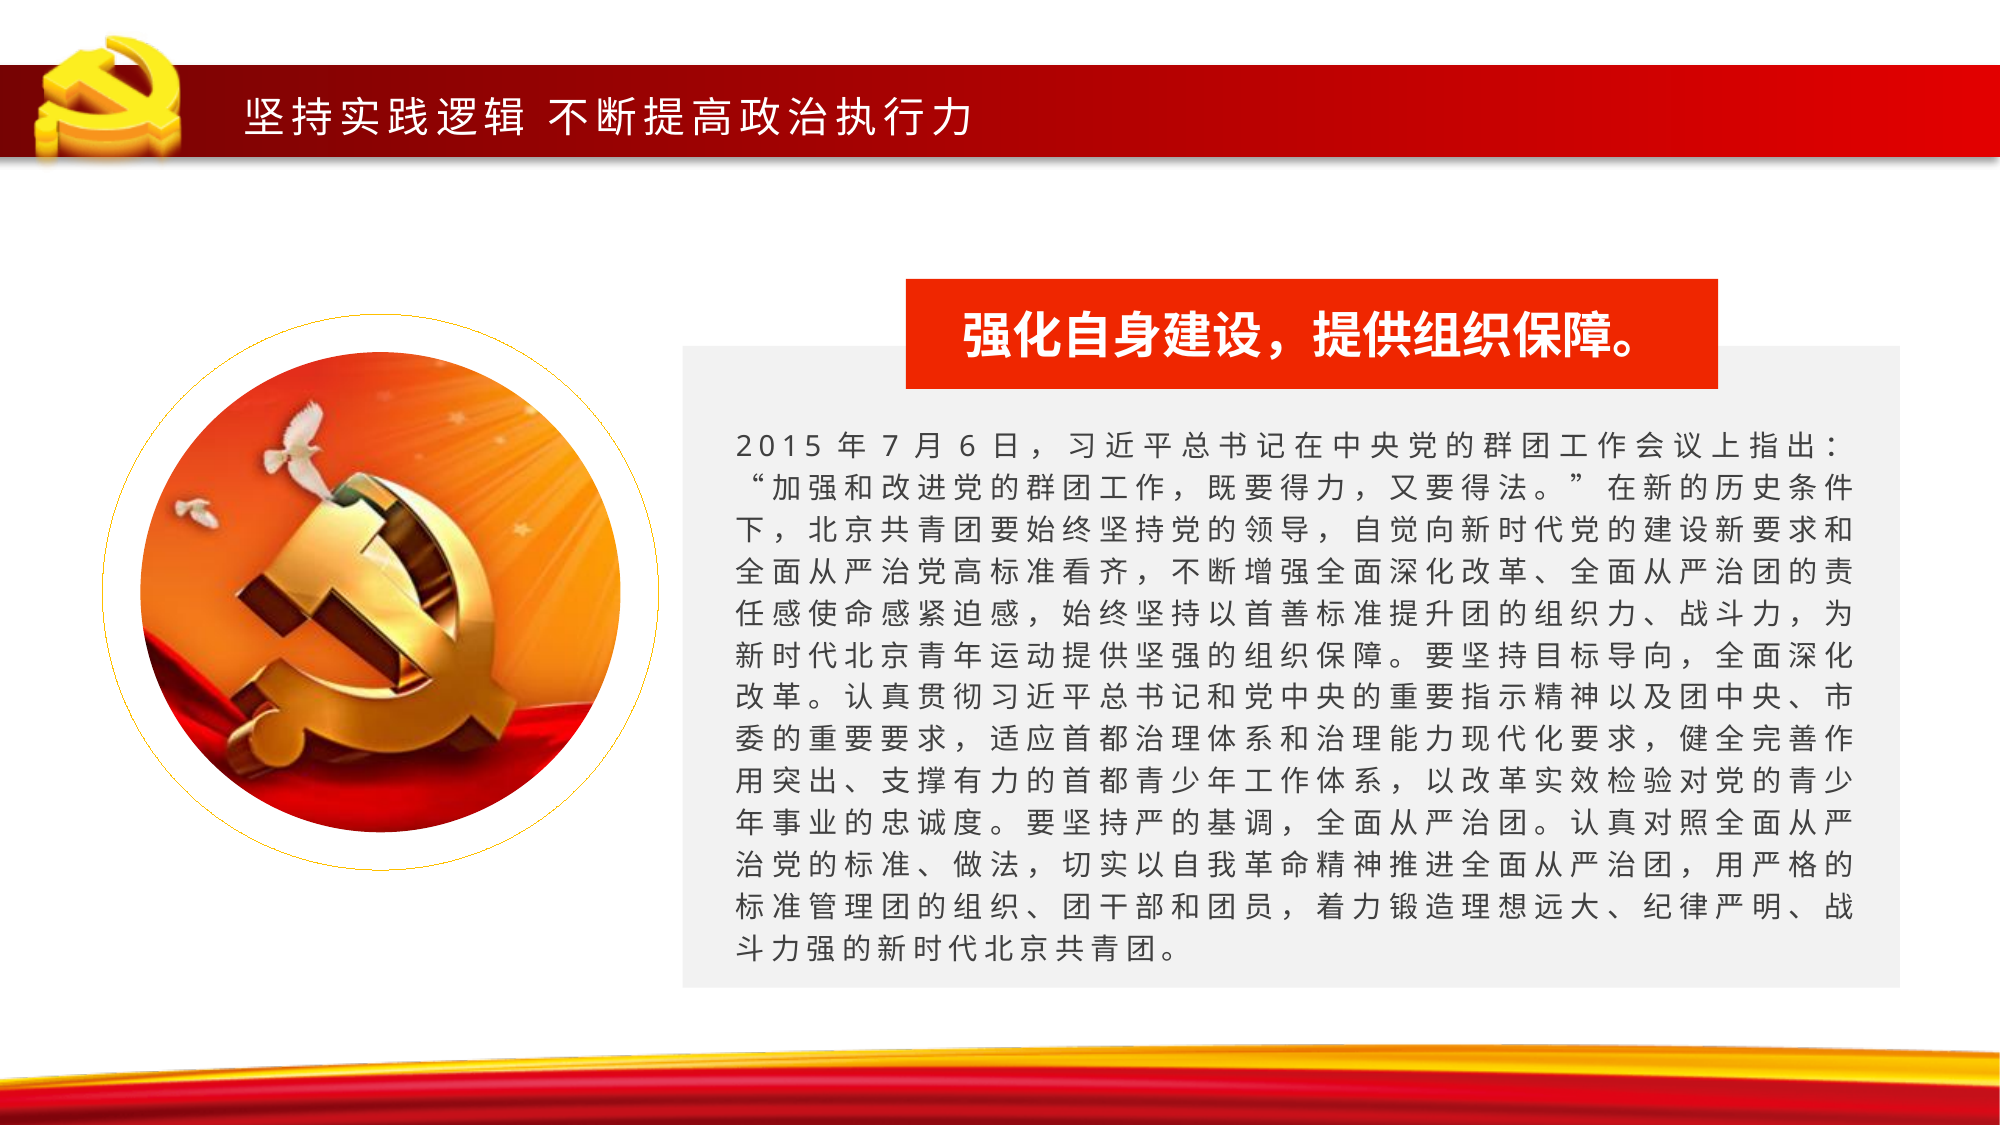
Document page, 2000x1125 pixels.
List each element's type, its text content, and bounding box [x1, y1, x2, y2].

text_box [102, 313, 659, 871]
text_box 强化自身建设，提供组织保障。 [904, 277, 1720, 391]
text_box [681, 344, 1902, 990]
text_box 2015年7月6日，习近平总书记在中央党的群团工作会议上指出：“加强和改进党的群团工作，既要得力，又要得法。”在新的历史条件下，北京共青团要始终坚持党的领导，自觉向新时代党的建设新要求和全面从严治党高标准看齐，不断增强全面深化改革、全面从严治团的责任感使命感紧迫感，始终坚持以首善标准提升团的组织力、战斗力，为新时代北京青年运动提供坚强的组织保障。要坚持目标导向，全面深化改革。认真贯彻习近平总书记和党中央的重要指示精神以及团中央、市委的重要要求，适应首都治理体系和治理能力现代化要求，健全完善作用突出、支撑有力的首都青少年工作体系，以改革实效检验对党的青少年事业的忠诚度。要坚持严的基调，全面从严治团。认真对照全面从严治党的标准、做法，切实以自我革命精神推进全面从严治团，用严格的标准管理团的组织、团干部和团员，着力锻造理想远大、纪律严明、战斗力强的新时代北京共青团。 [721, 412, 1875, 973]
picture [0, 1029, 2000, 1125]
picture [25, 17, 197, 189]
text_box 坚持实践逻辑 不断提高政治执行力 [229, 83, 1257, 149]
